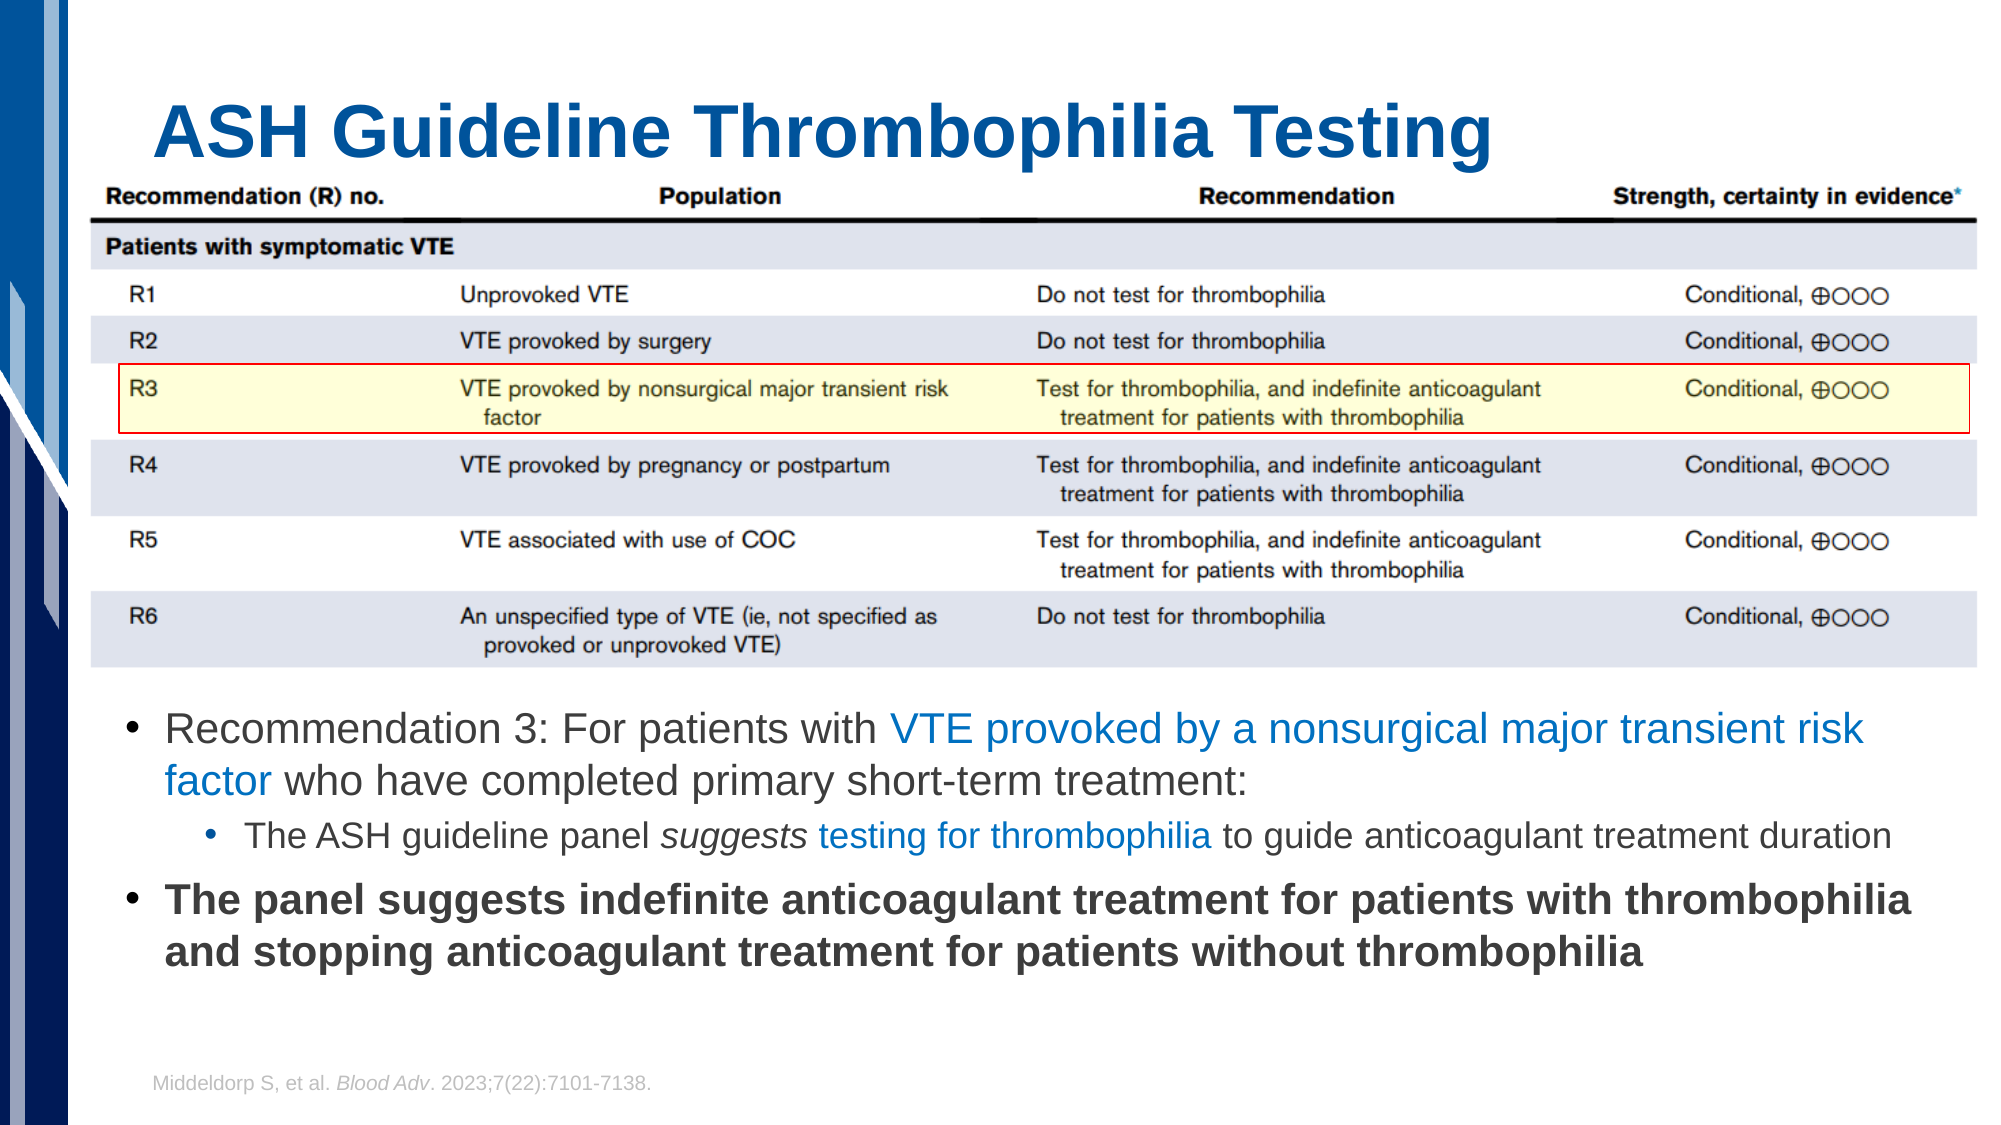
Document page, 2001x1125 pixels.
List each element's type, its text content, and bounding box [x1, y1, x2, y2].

picture [0, 0, 68, 1125]
picture [86, 181, 1984, 673]
footer Middeldorp S, et al. Blood Adv. 2023;7(22):7101-7138. [137, 1042, 1863, 1103]
title ASH Guideline Thrombophilia Testing [137, 0, 1863, 181]
list Recommendation 3: For patients with VTE provoked by a nonsurgical major transient risk factor who have completed primary short-term treatment: The ASH guideline panel suggests testing for thrombophilia to guide anticoagulant treatment duration The panel suggests indefinite anticoagulant treatment for patients with thrombophilia and stopping anticoagulant treatment for patients without thrombophilia [110, 693, 1961, 1022]
